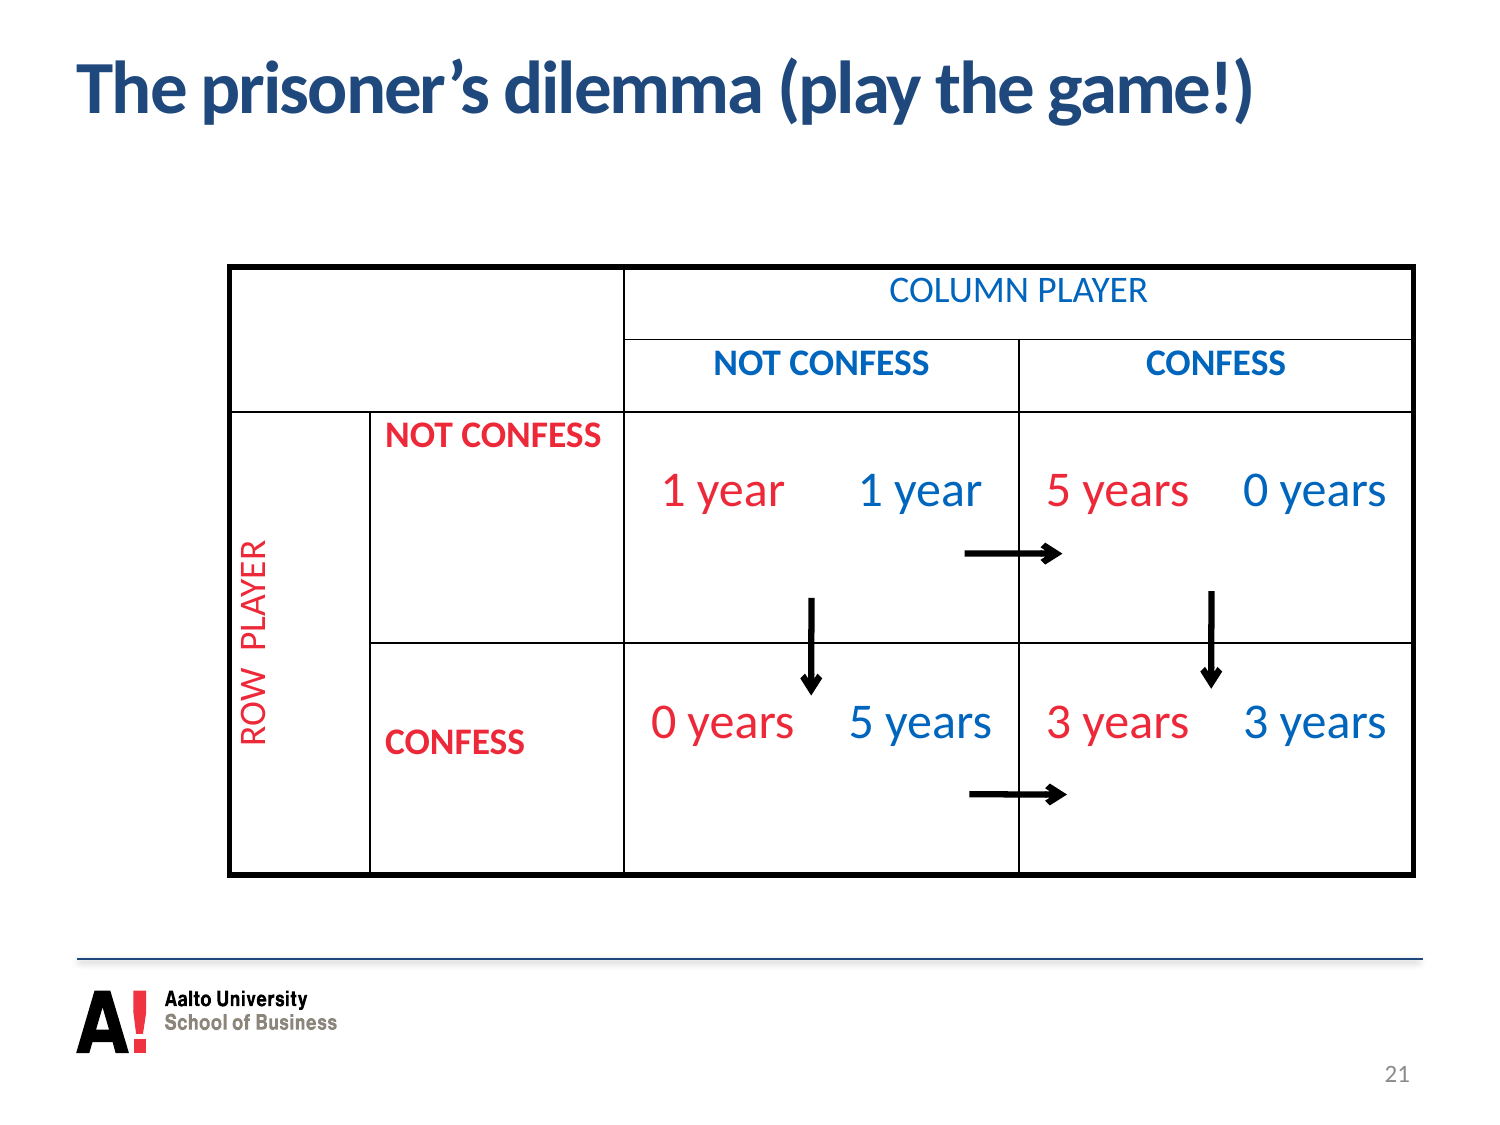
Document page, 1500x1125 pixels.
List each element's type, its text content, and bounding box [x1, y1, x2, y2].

slide_number 21 [1074, 1042, 1425, 1103]
title The prisoner’s dilemma (play the game!) [76, 52, 1424, 249]
table_cell CONFESS [371, 644, 623, 872]
table_cell 1 year [625, 413, 822, 642]
table_cell 5 years [822, 644, 1018, 872]
table_cell 3 years [1020, 644, 1216, 872]
table_header [232, 270, 623, 411]
table_cell 0 years [625, 644, 822, 872]
table_cell 5 years [1020, 413, 1216, 642]
table_cell 1 year [822, 413, 1018, 642]
table_cell 3 years [1216, 644, 1411, 872]
table_cell NOT CONFESS [371, 413, 623, 642]
table_cell ROW PLAYER [232, 413, 369, 872]
table_cell NOT CONFESS [625, 340, 1018, 411]
table_cell 0 years [1216, 413, 1411, 642]
table_header COLUMN PLAYER [625, 270, 1411, 339]
table_cell CONFESS [1020, 340, 1411, 411]
